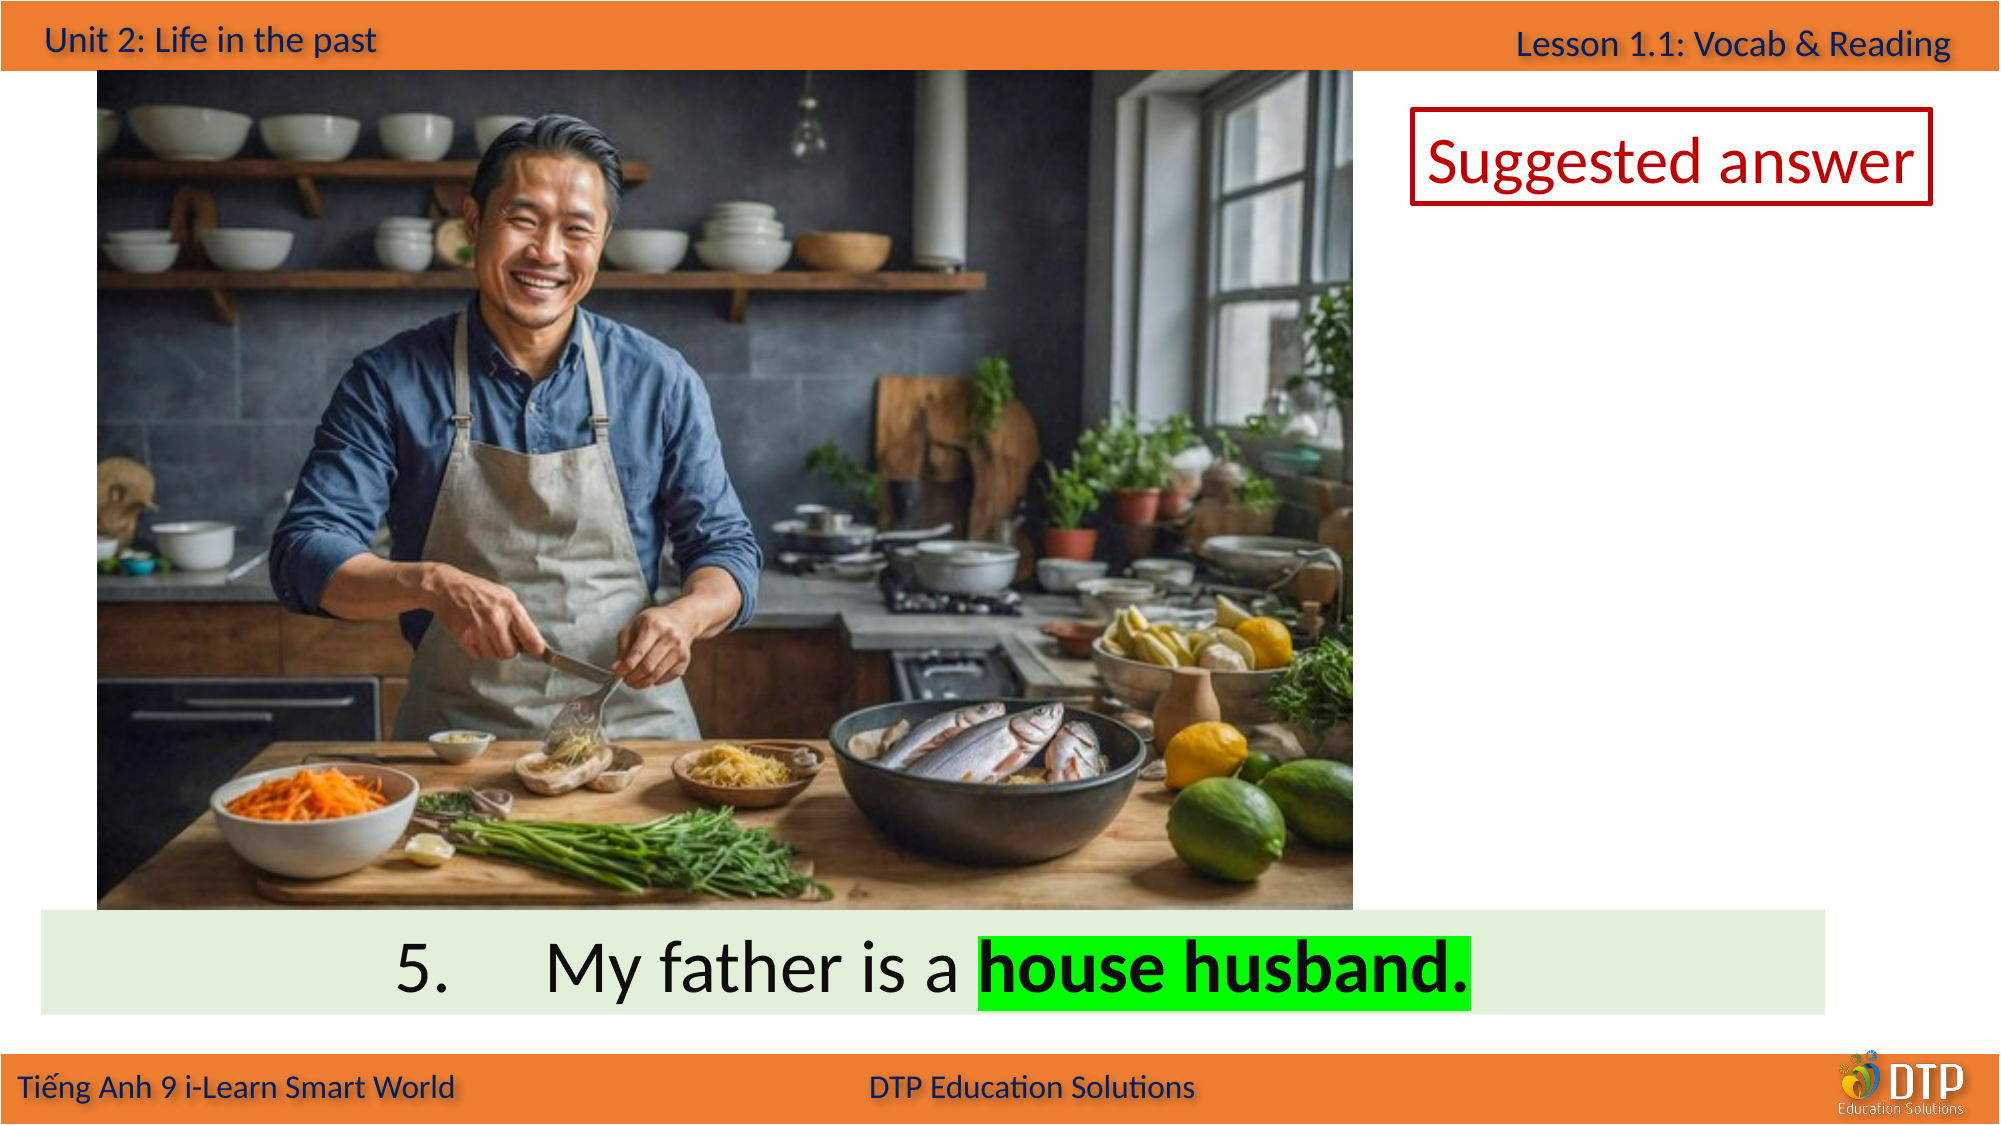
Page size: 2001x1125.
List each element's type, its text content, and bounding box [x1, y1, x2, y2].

text_box Suggested answer [1412, 109, 1931, 204]
picture [1839, 1050, 1963, 1114]
picture [97, 70, 1353, 910]
text_box 5. My father is a house husband. [40, 909, 1825, 1015]
